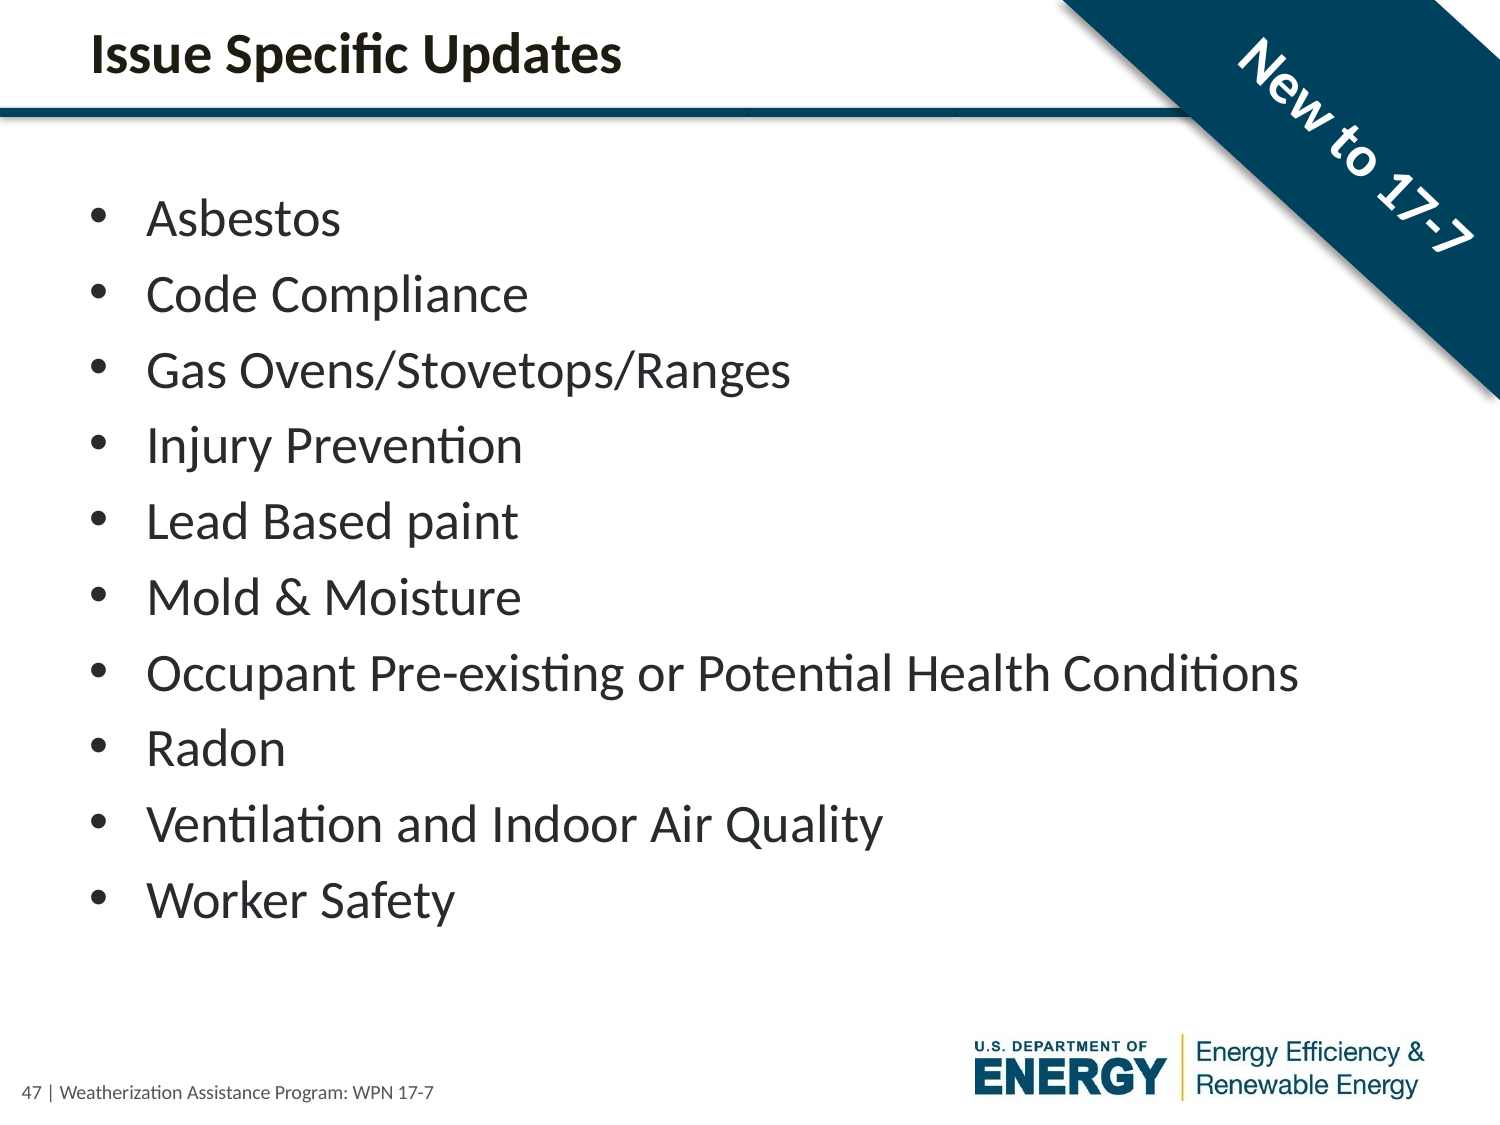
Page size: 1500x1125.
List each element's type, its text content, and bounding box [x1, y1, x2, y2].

picture [975, 1034, 1425, 1101]
list Asbestos Code Compliance Gas Ovens/Stovetops/Ranges Injury Prevention Lead Based paint Mold & Moisture Occupant Pre-existing or Potential Health Conditions Radon Ventilation and Indoor Air Quality Worker Safety [75, 174, 1463, 1000]
title Issue Specific Updates [75, 0, 1057, 113]
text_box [1062, 0, 1500, 401]
